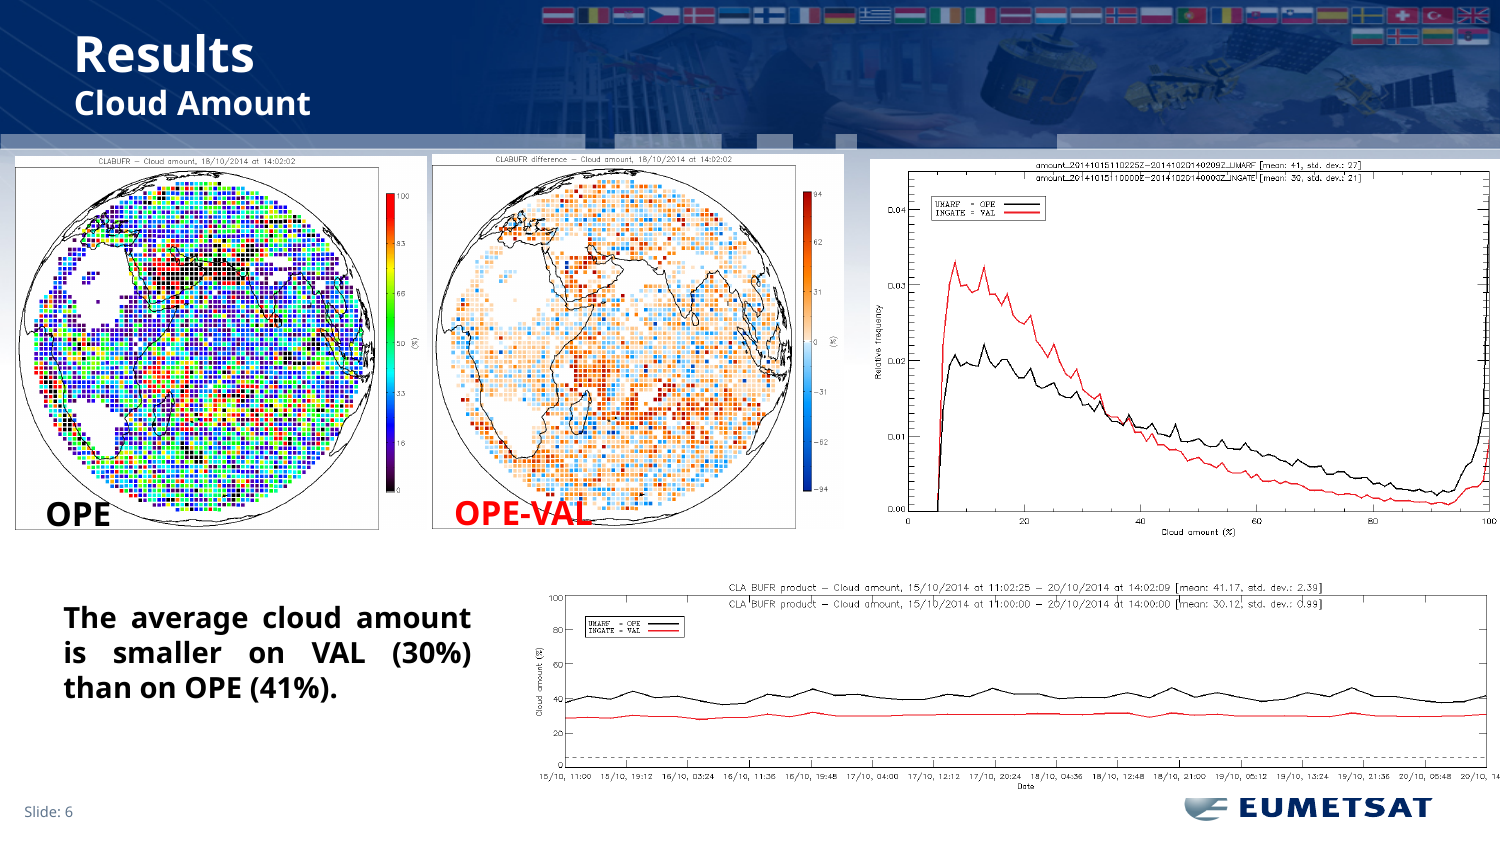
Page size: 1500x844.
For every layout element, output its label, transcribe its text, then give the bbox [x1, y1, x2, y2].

text_box [0, 0, 1500, 75]
picture [0, 75, 1500, 844]
text_box Results Cloud Amount [58, 75, 1445, 133]
text_box The average cloud amount is smaller on VAL (30%) than on OPE (41%). [48, 592, 487, 712]
